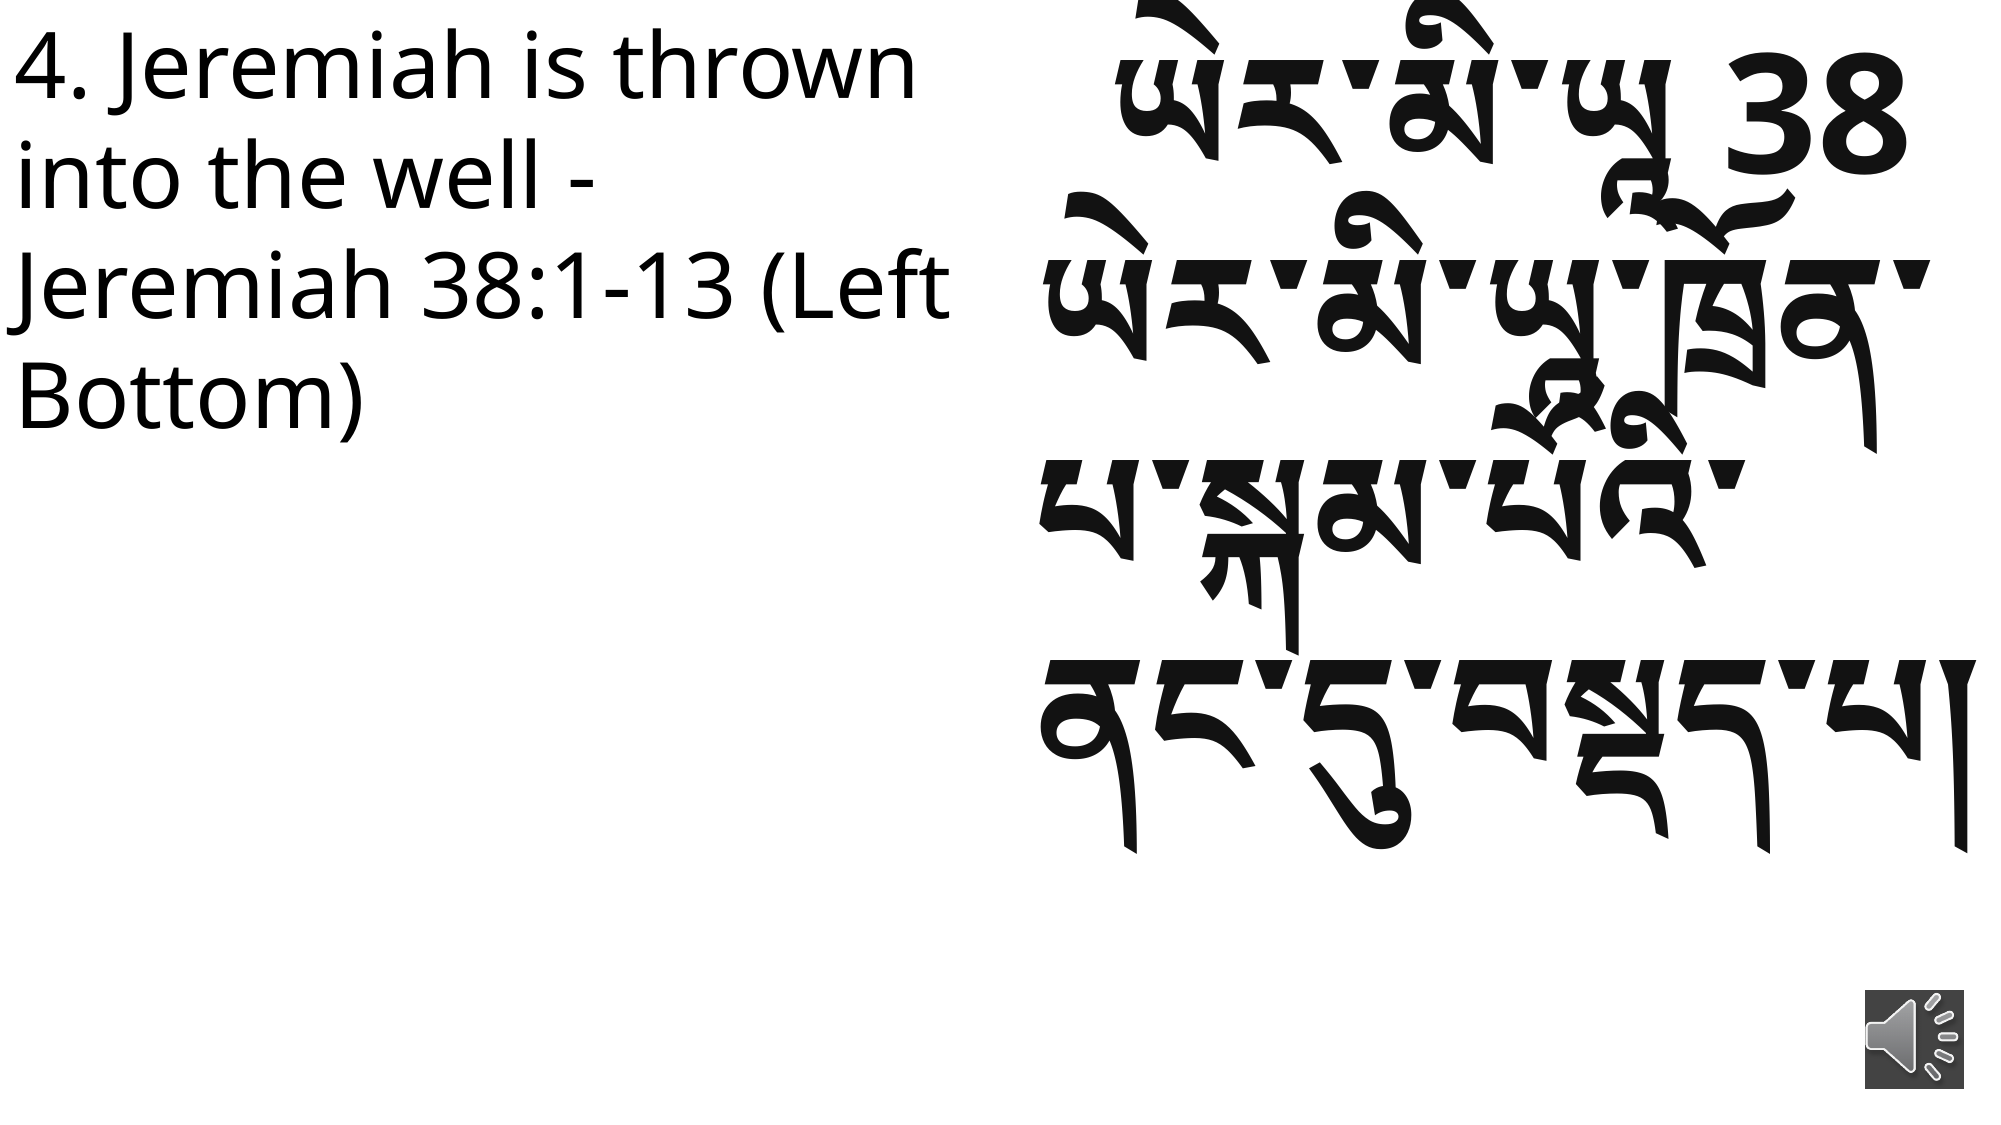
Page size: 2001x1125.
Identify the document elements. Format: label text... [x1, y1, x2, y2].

text_box ཡེར་མི་ཡཱ 38 ཡེར་མི་ཡཱ་ཁྲོན་པ་སྐམ་པོའི་ནང་དུ་བསྡད་པ། [1019, 0, 2000, 1125]
text_box 4. Jeremiah is thrown into the well - Jeremiah 38:1-13 (Left Bottom) [0, 0, 981, 1125]
picture [1864, 989, 1965, 1090]
